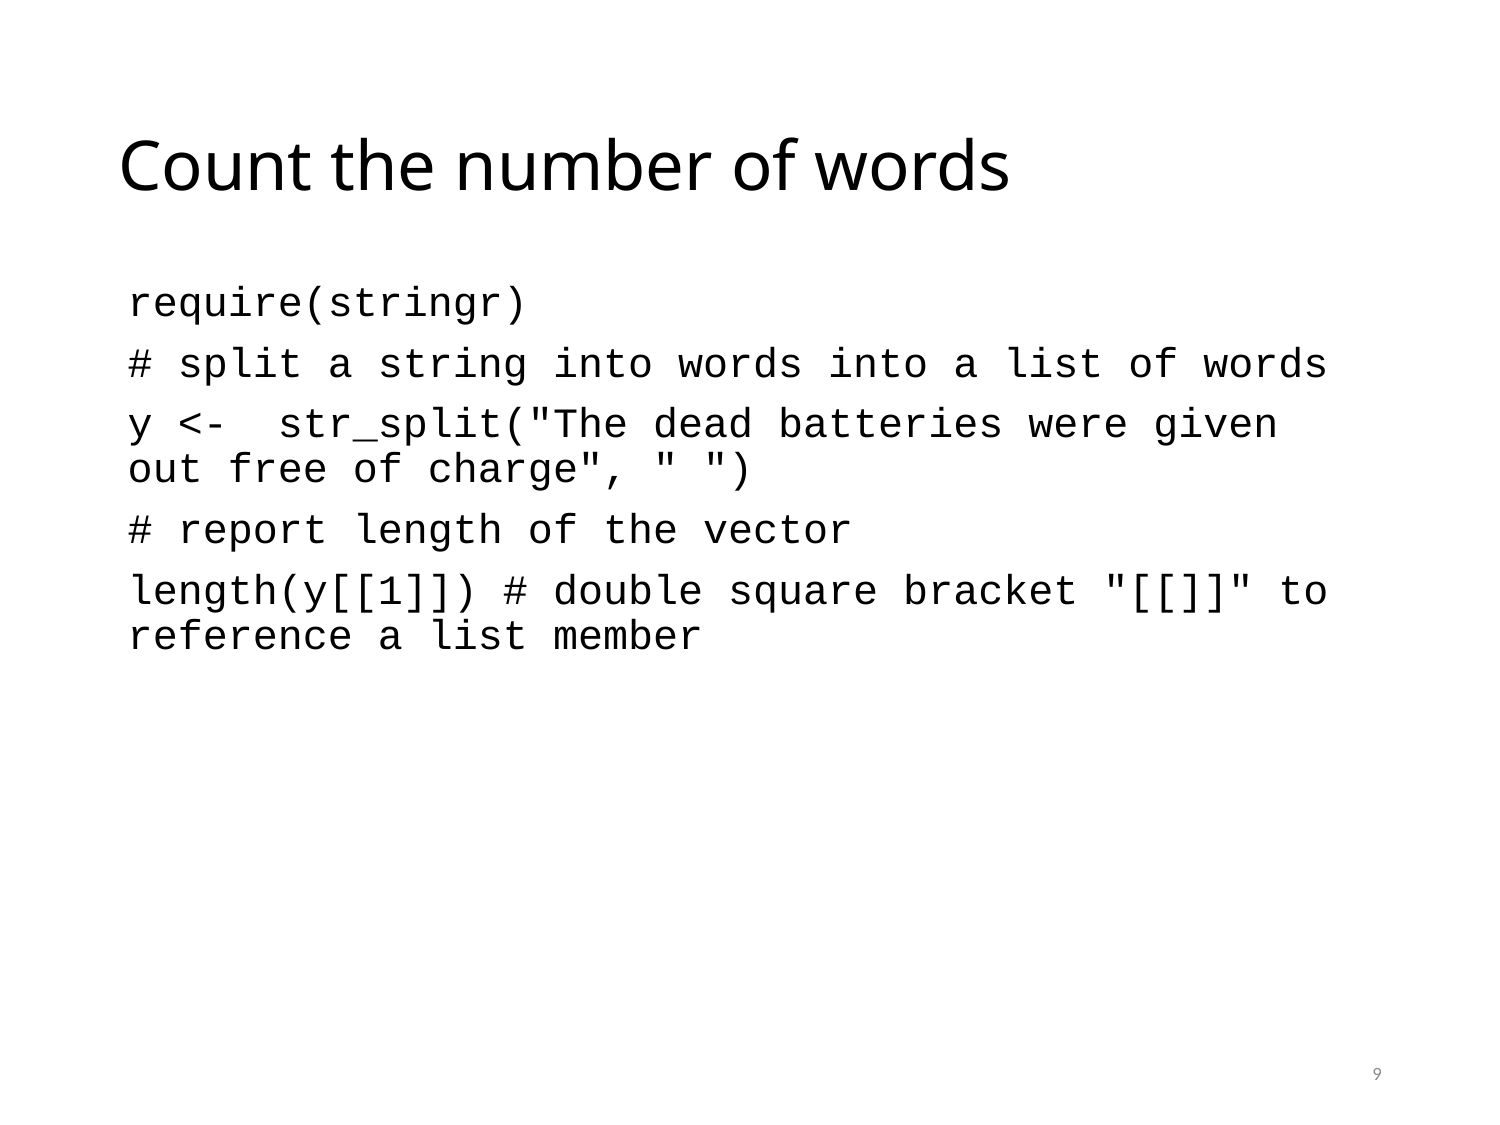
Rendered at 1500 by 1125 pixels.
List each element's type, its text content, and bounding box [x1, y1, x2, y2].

slide_number 9 [1059, 1042, 1397, 1103]
title Count the number of words [103, 59, 1397, 278]
list require(stringr) # split a string into words into a list of words y <- str_split("The dead batteries were given out free of charge", " ") # report length of the vector length(y[[1]]) # double square bracket "[[]]" to reference a list member [112, 273, 1388, 709]
